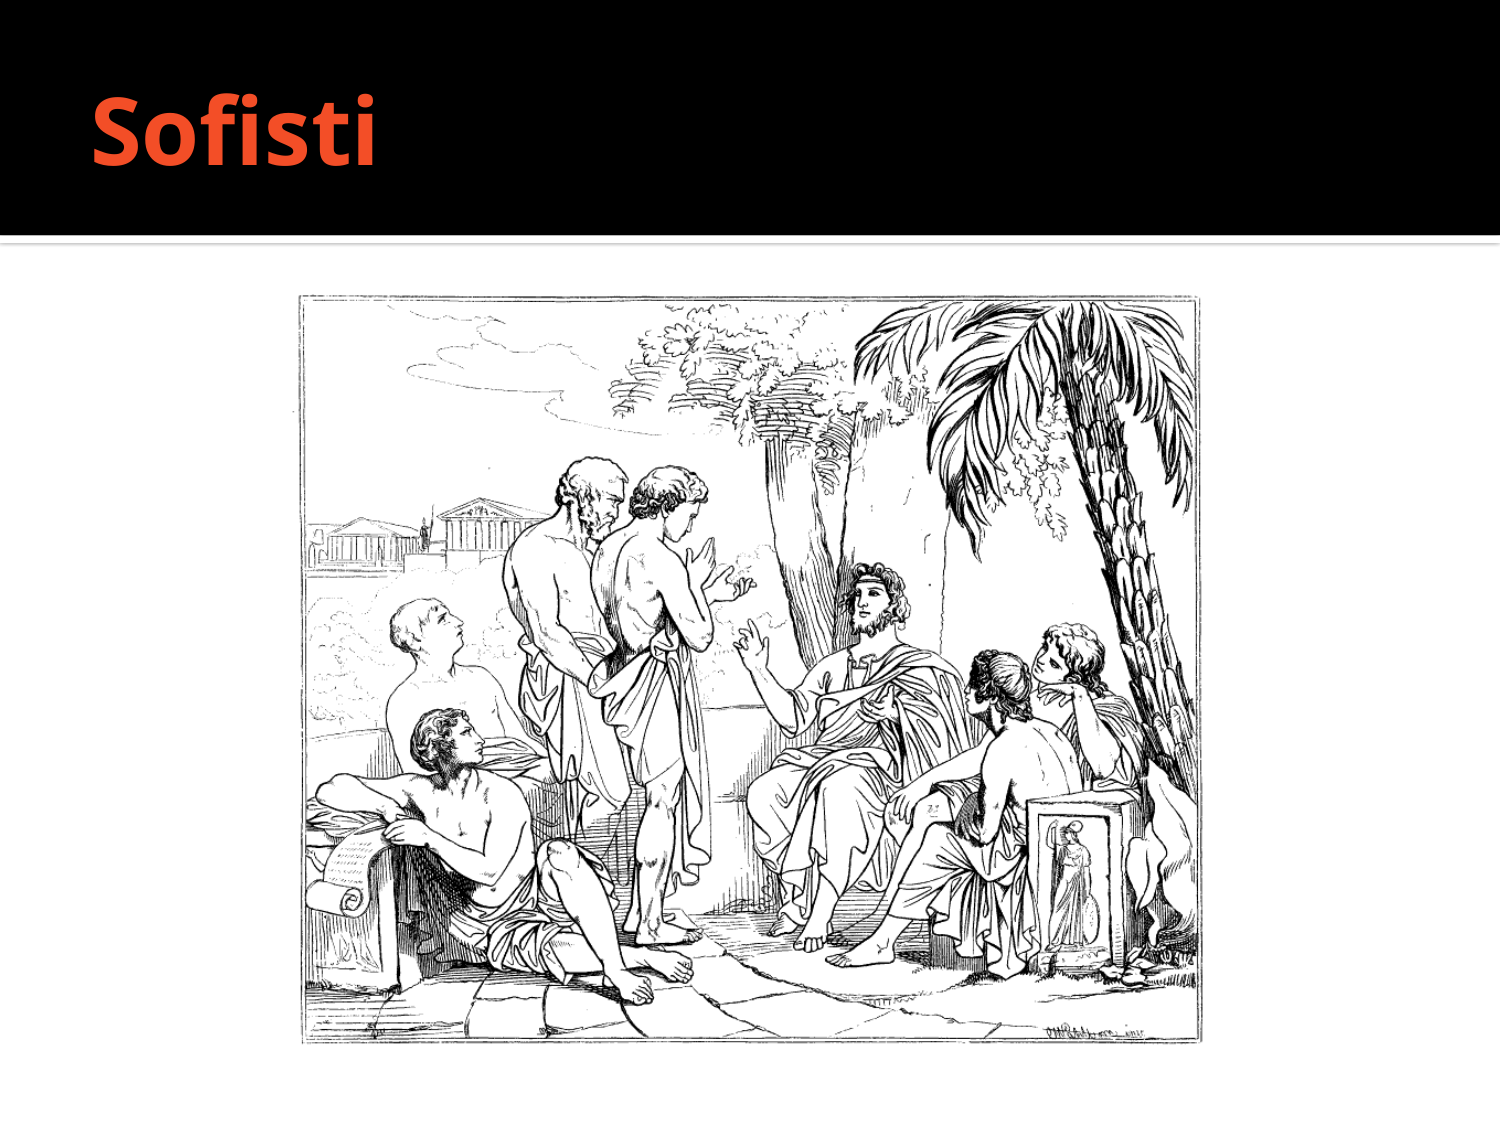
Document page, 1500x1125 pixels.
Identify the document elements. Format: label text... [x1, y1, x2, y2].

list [292, 291, 1208, 1050]
title Sofisti [75, 25, 1425, 231]
